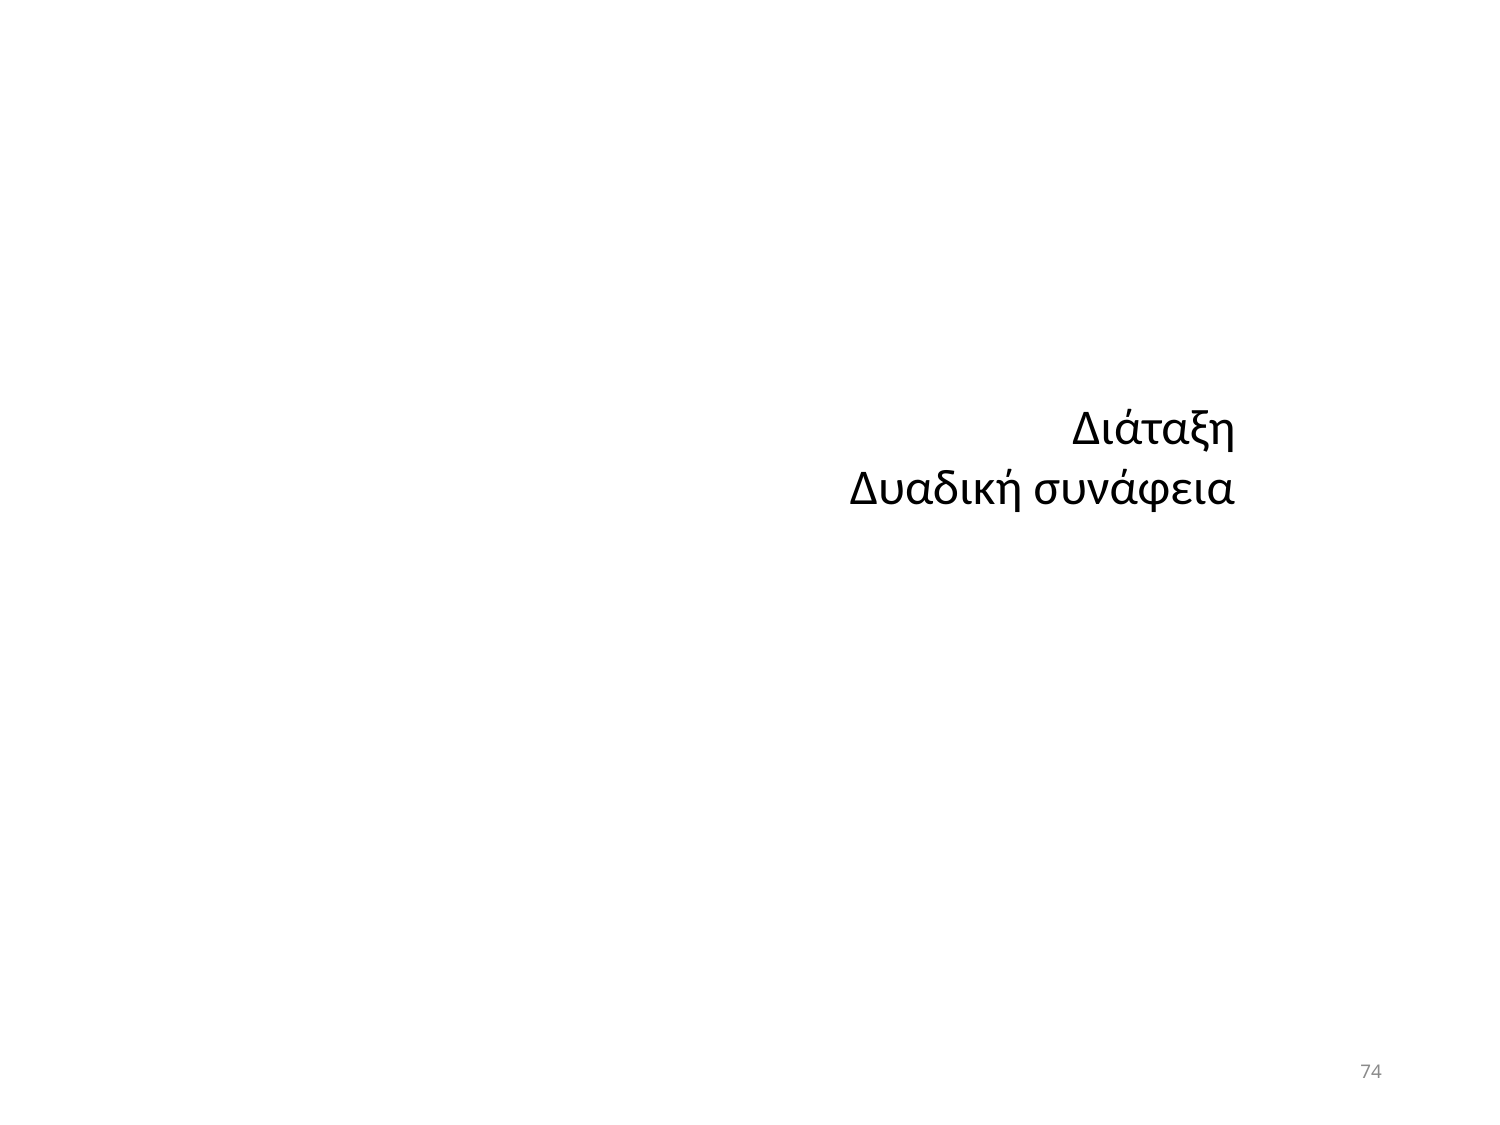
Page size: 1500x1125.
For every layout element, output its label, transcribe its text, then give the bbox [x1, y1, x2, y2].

slide_number 74 [1059, 1042, 1397, 1103]
text_box Διάταξη Δυαδική συνάφεια [300, 387, 1250, 523]
